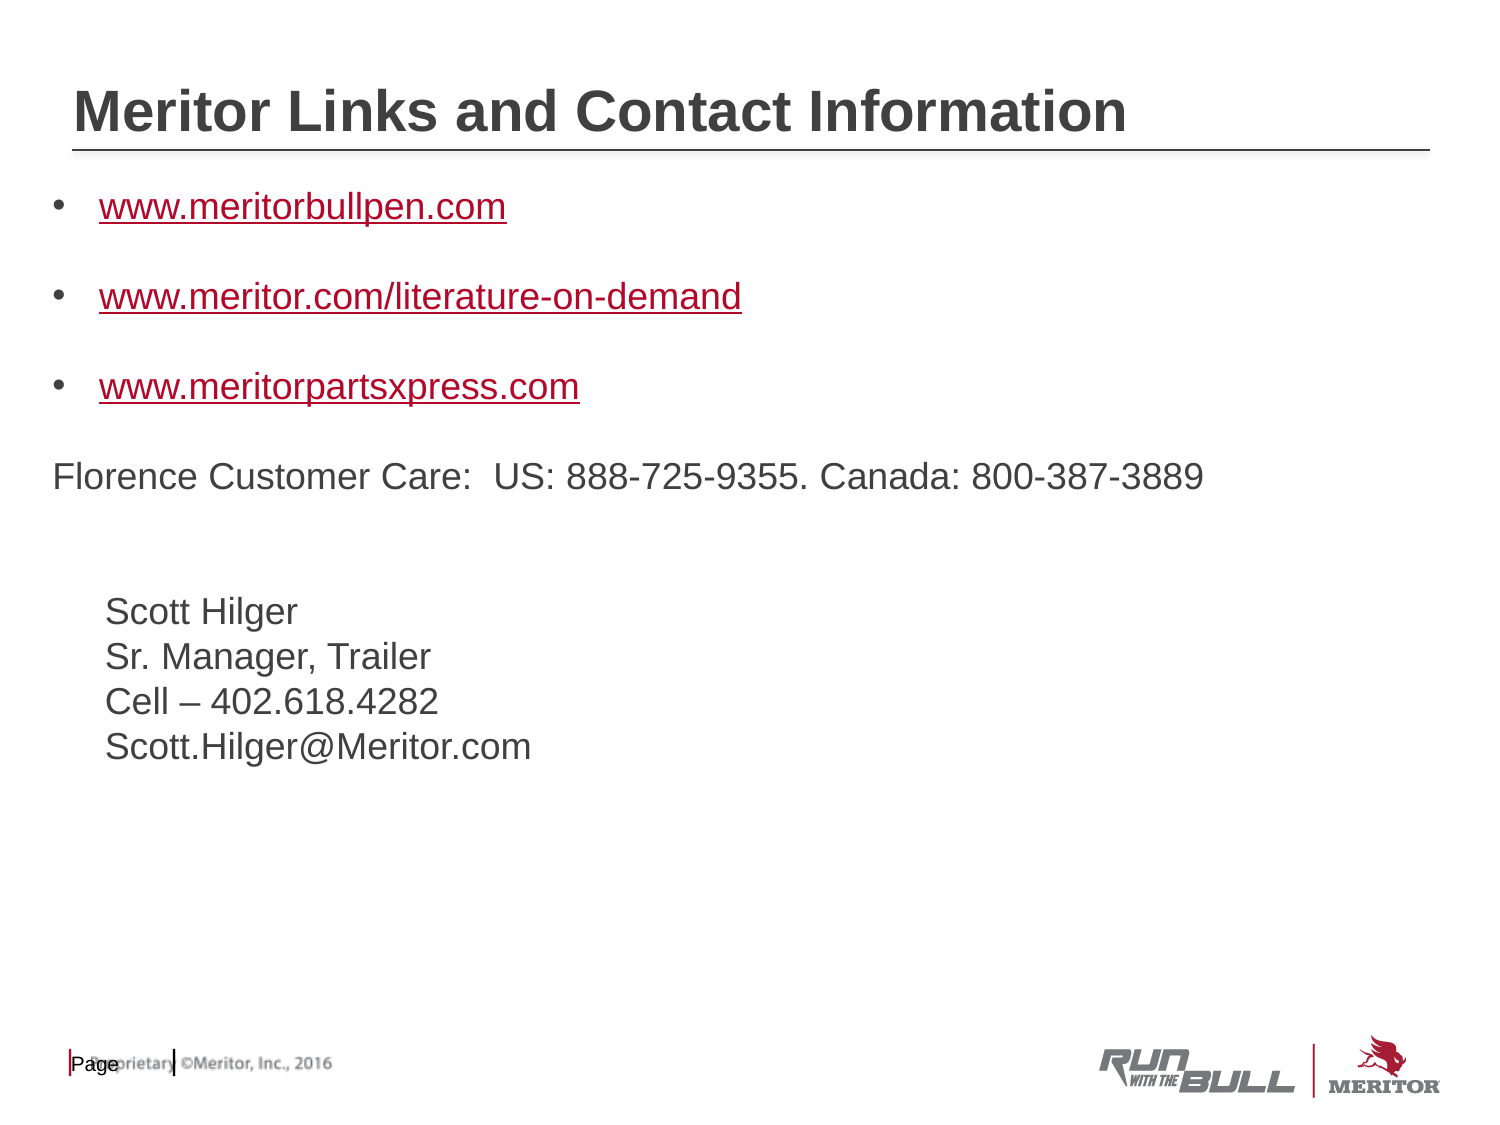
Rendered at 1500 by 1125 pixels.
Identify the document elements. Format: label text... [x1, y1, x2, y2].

title Meritor Links and Contact Information [73, 35, 1430, 151]
picture [91, 1056, 173, 1074]
picture [1099, 1035, 1440, 1098]
text_box www.meritorbullpen.com www.meritor.com/literature-on-demand www.meritorpartsxpress.com Florence Customer Care: US: 888-725-9355. Canada: 800-387-3889 Scott Hilger Sr. Manager, Trailer Cell – 402.618.4282 Scott.Hilger@Meritor.com [37, 174, 1463, 865]
picture [175, 1056, 333, 1074]
